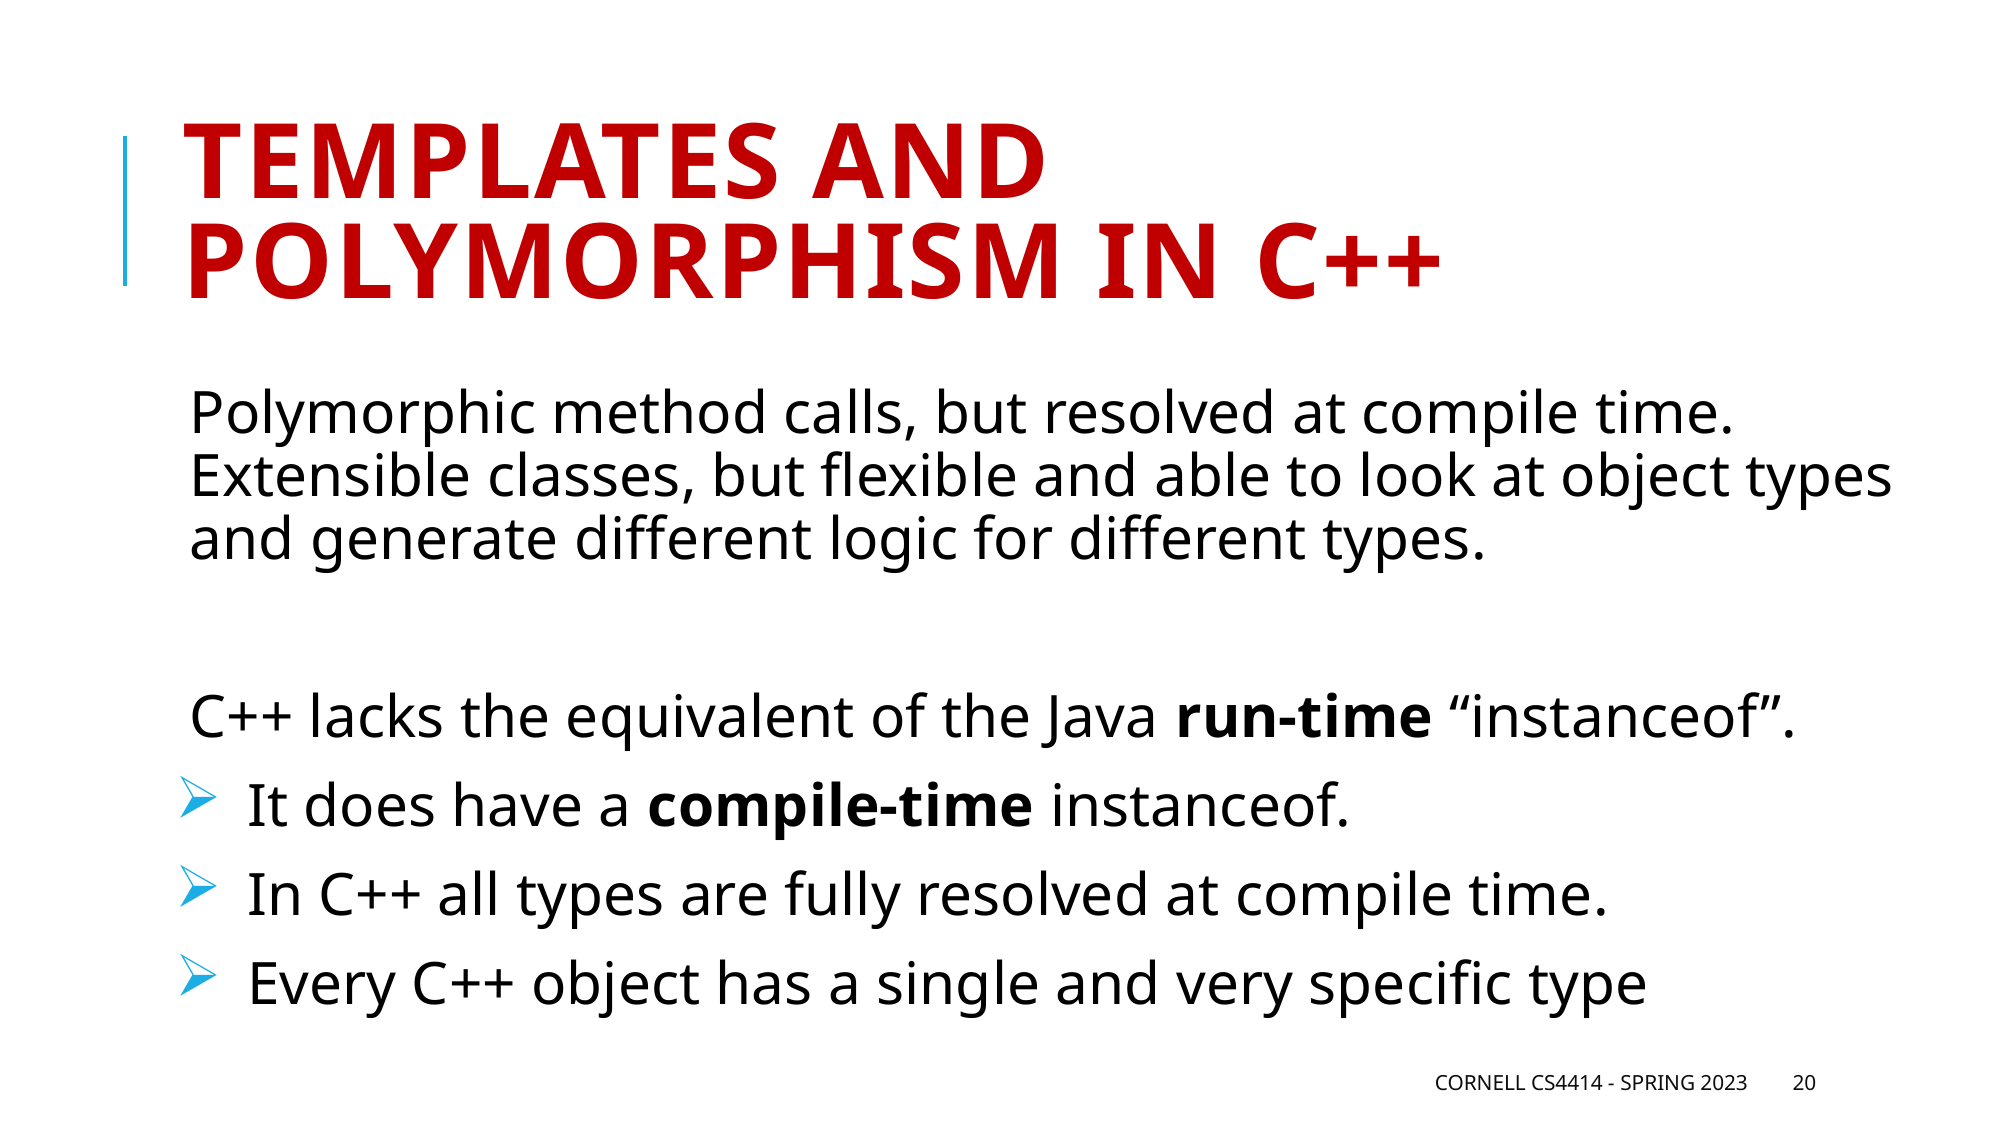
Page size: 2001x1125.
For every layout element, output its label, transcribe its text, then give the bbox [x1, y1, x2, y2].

footer Cornell CS4414 - Spring 2023 [794, 1061, 1763, 1107]
title Templates and Polymorphism in C++ [168, 96, 1914, 342]
slide_number 20 [1777, 1061, 1938, 1107]
list Polymorphic method calls, but resolved at compile time. Extensible classes, but flexible and able to look at object types and generate different logic for different types. C++ lacks the equivalent of the Java run-time “instanceof”. It does have a compile-time instanceof. In C++ all types are fully resolved at compile time. Every C++ object has a single and very specific type [168, 375, 1914, 1035]
